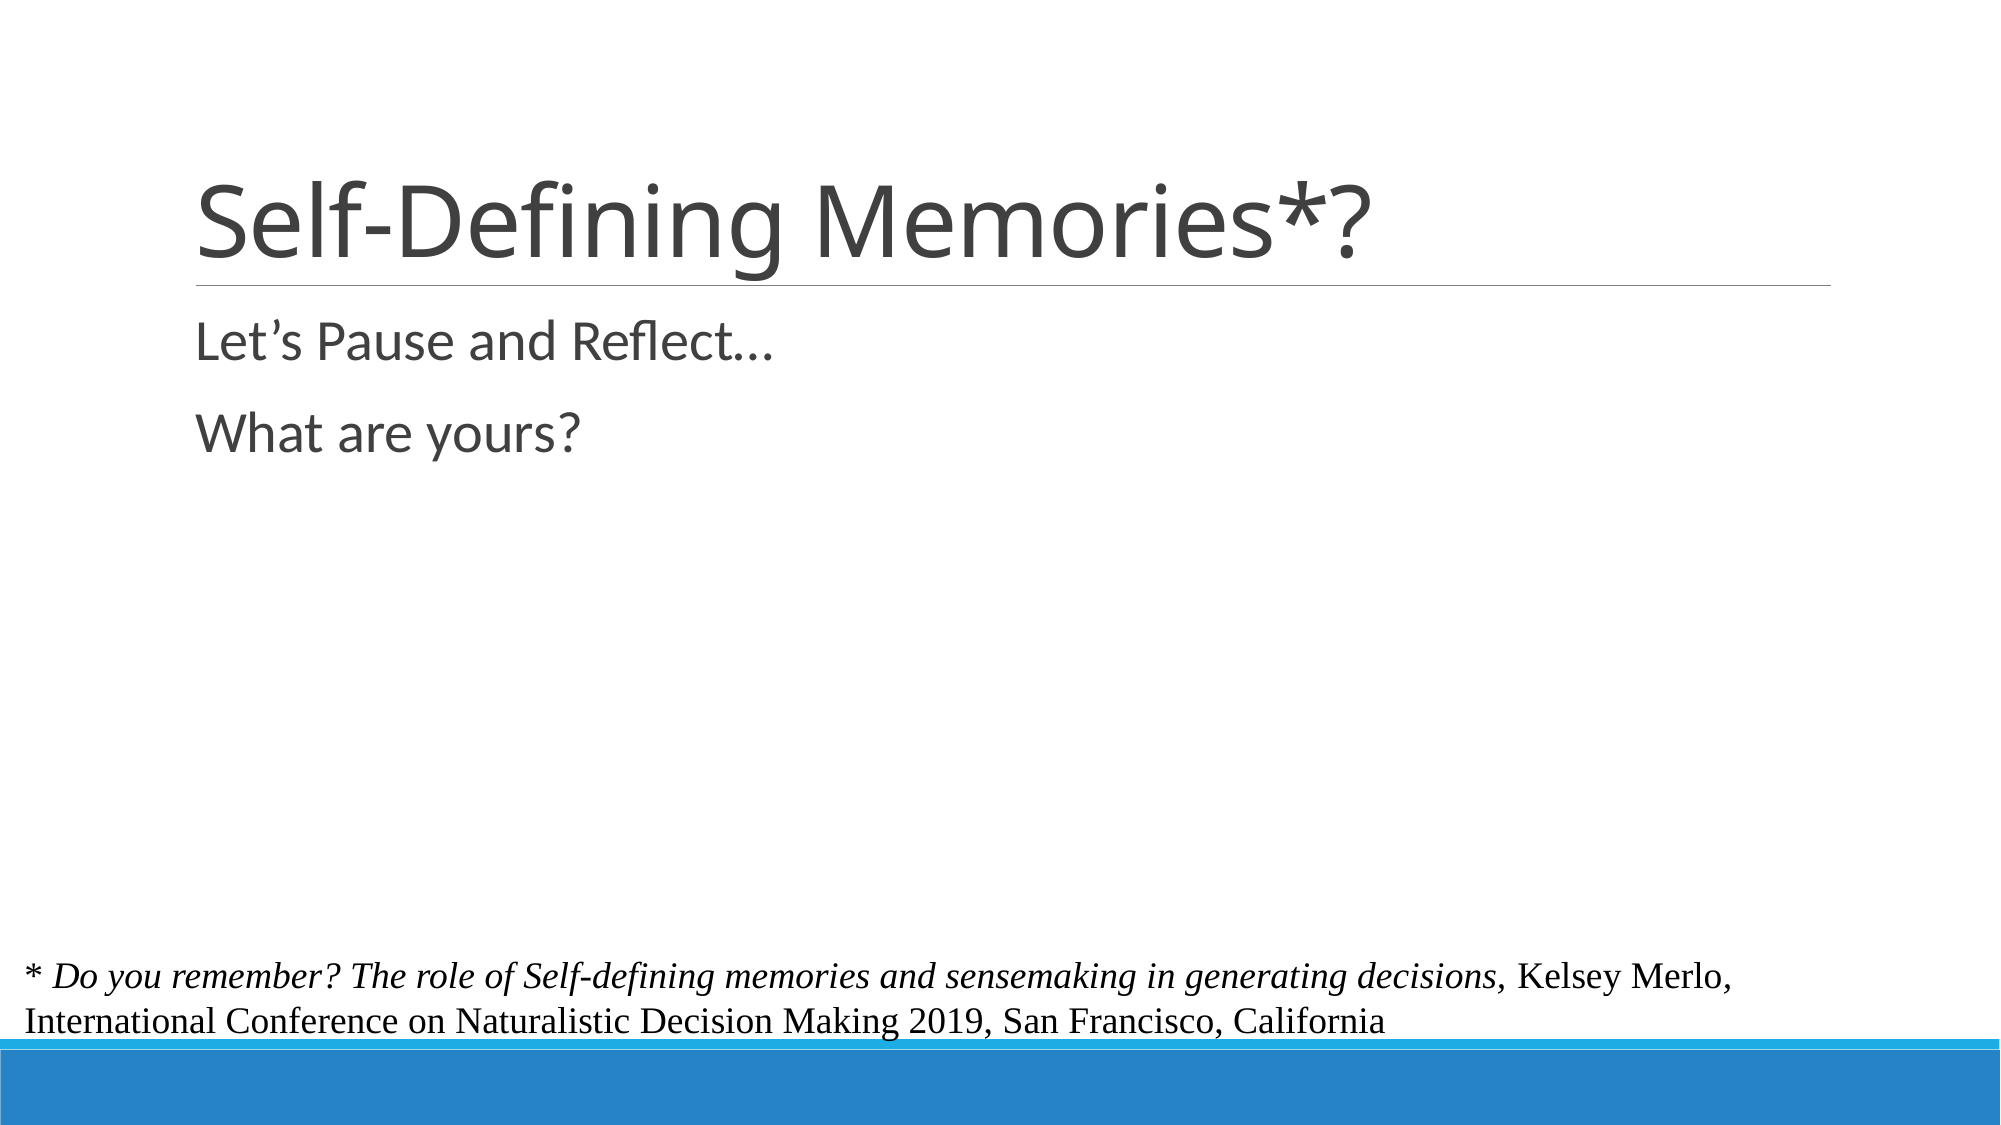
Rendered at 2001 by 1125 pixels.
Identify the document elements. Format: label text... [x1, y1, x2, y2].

title Self-Defining Memories*? [180, 47, 1830, 285]
text_box * Do you remember? The role of Self-defining memories and sensemaking in generating decisions, Kelsey Merlo, International Conference on Naturalistic Decision Making 2019, San Francisco, California [0, 898, 2000, 1048]
list Let’s Pause and Reflect… What are yours? [180, 302, 1830, 898]
